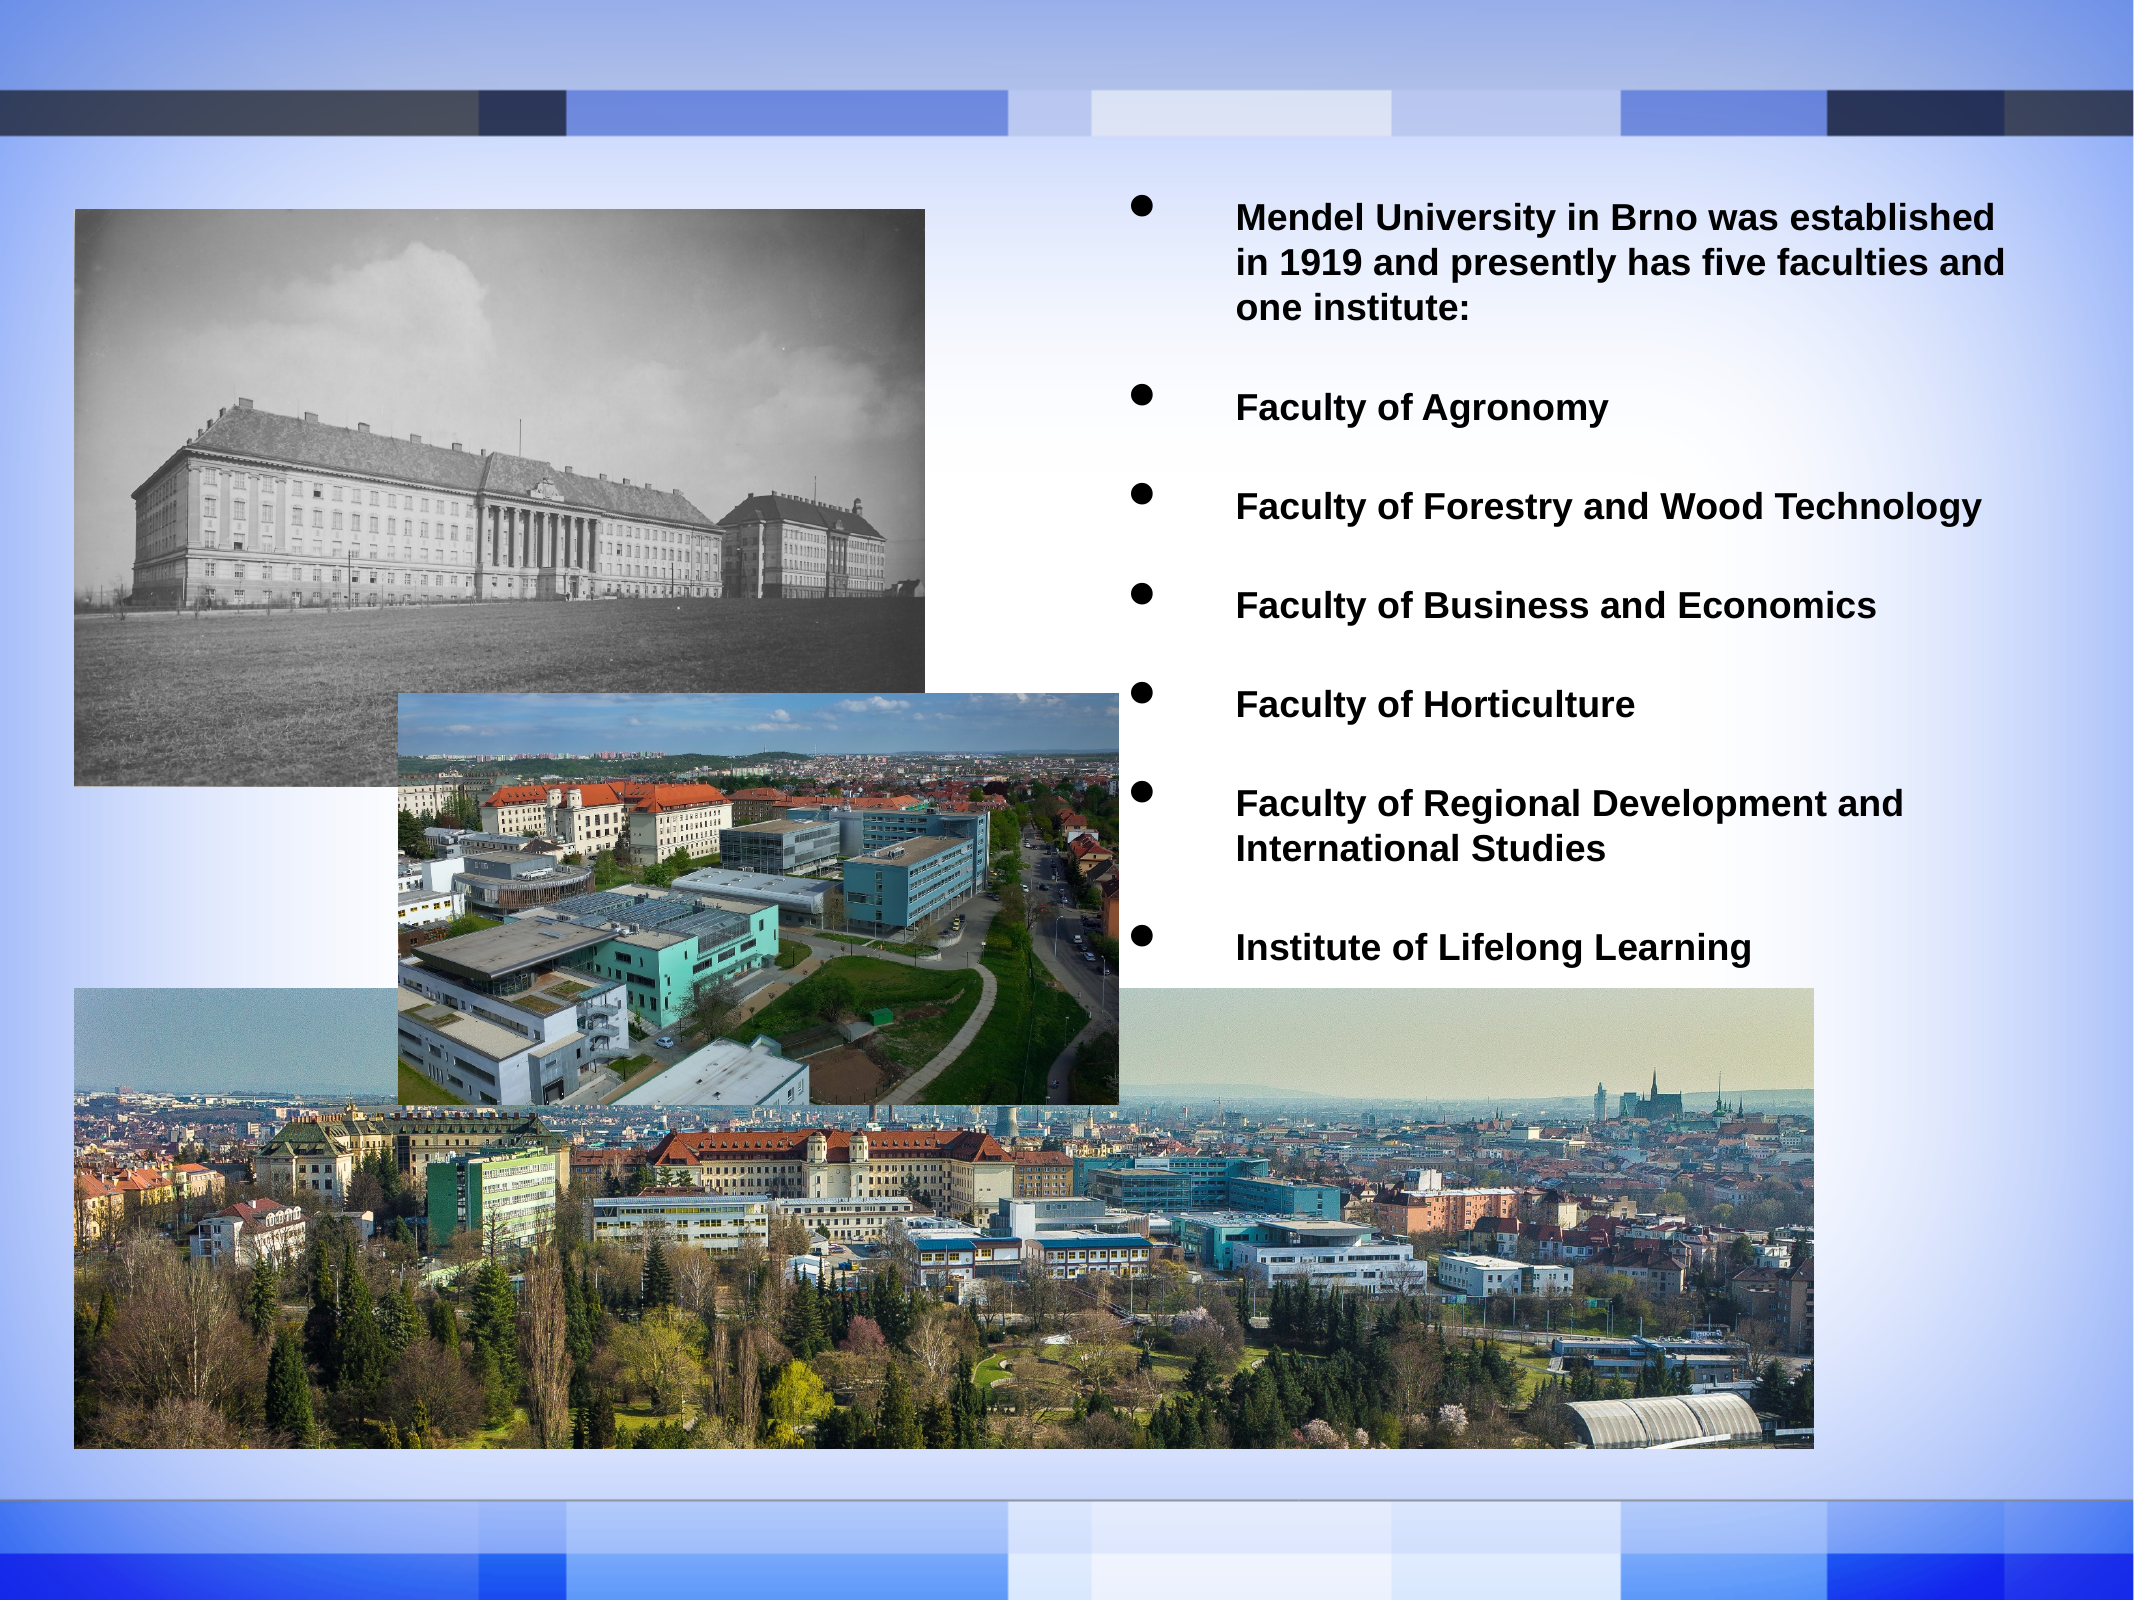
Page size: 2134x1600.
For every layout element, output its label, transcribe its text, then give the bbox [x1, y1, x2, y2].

picture [0, 0, 2134, 1600]
list Mendel University in Brno was established in 1919 and presently has five faculties and one institute: Faculty of Agronomy Faculty of Forestry and Wood Technology Faculty of Business and Economics Faculty of Horticulture Faculty of Regional Development and International Studies Institute of Lifelong Learning [1113, 185, 2024, 836]
